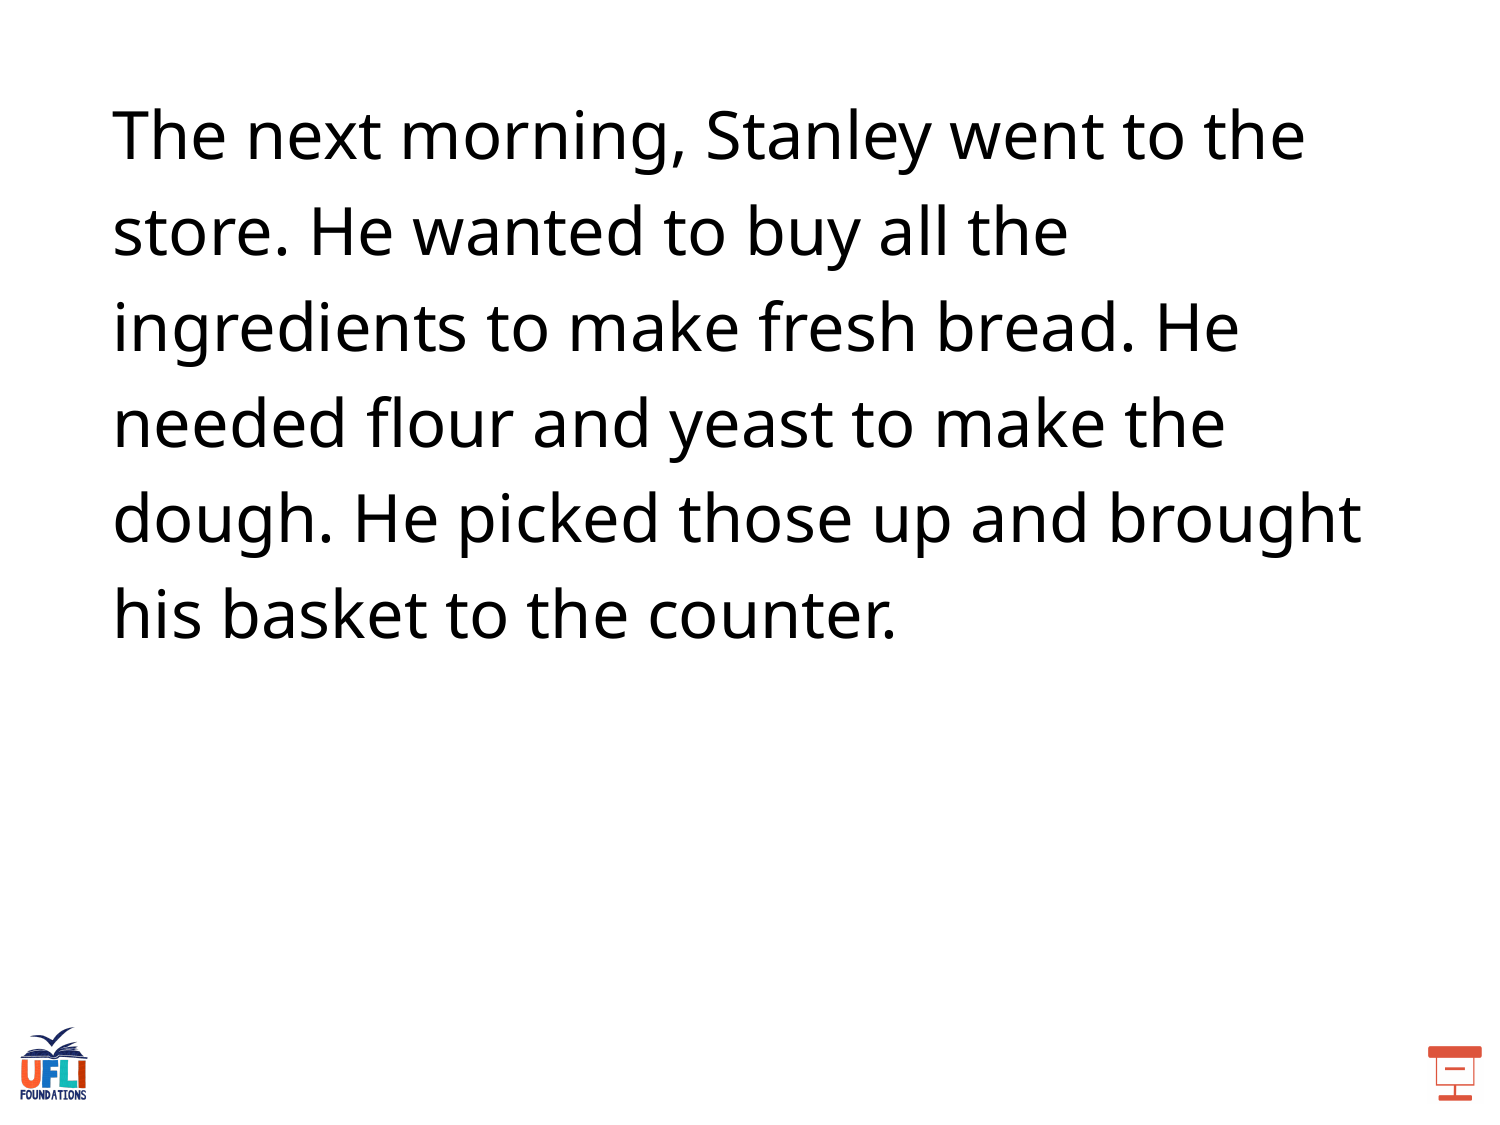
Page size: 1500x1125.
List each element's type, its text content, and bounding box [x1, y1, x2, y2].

text_box The next morning, Stanley went to the store. He wanted to buy all the ingredients to make fresh bread. He needed flour and yeast to make the dough. He picked those up and brought his basket to the counter. [97, 69, 1428, 1056]
picture [16, 1027, 90, 1103]
picture [1427, 1043, 1484, 1104]
